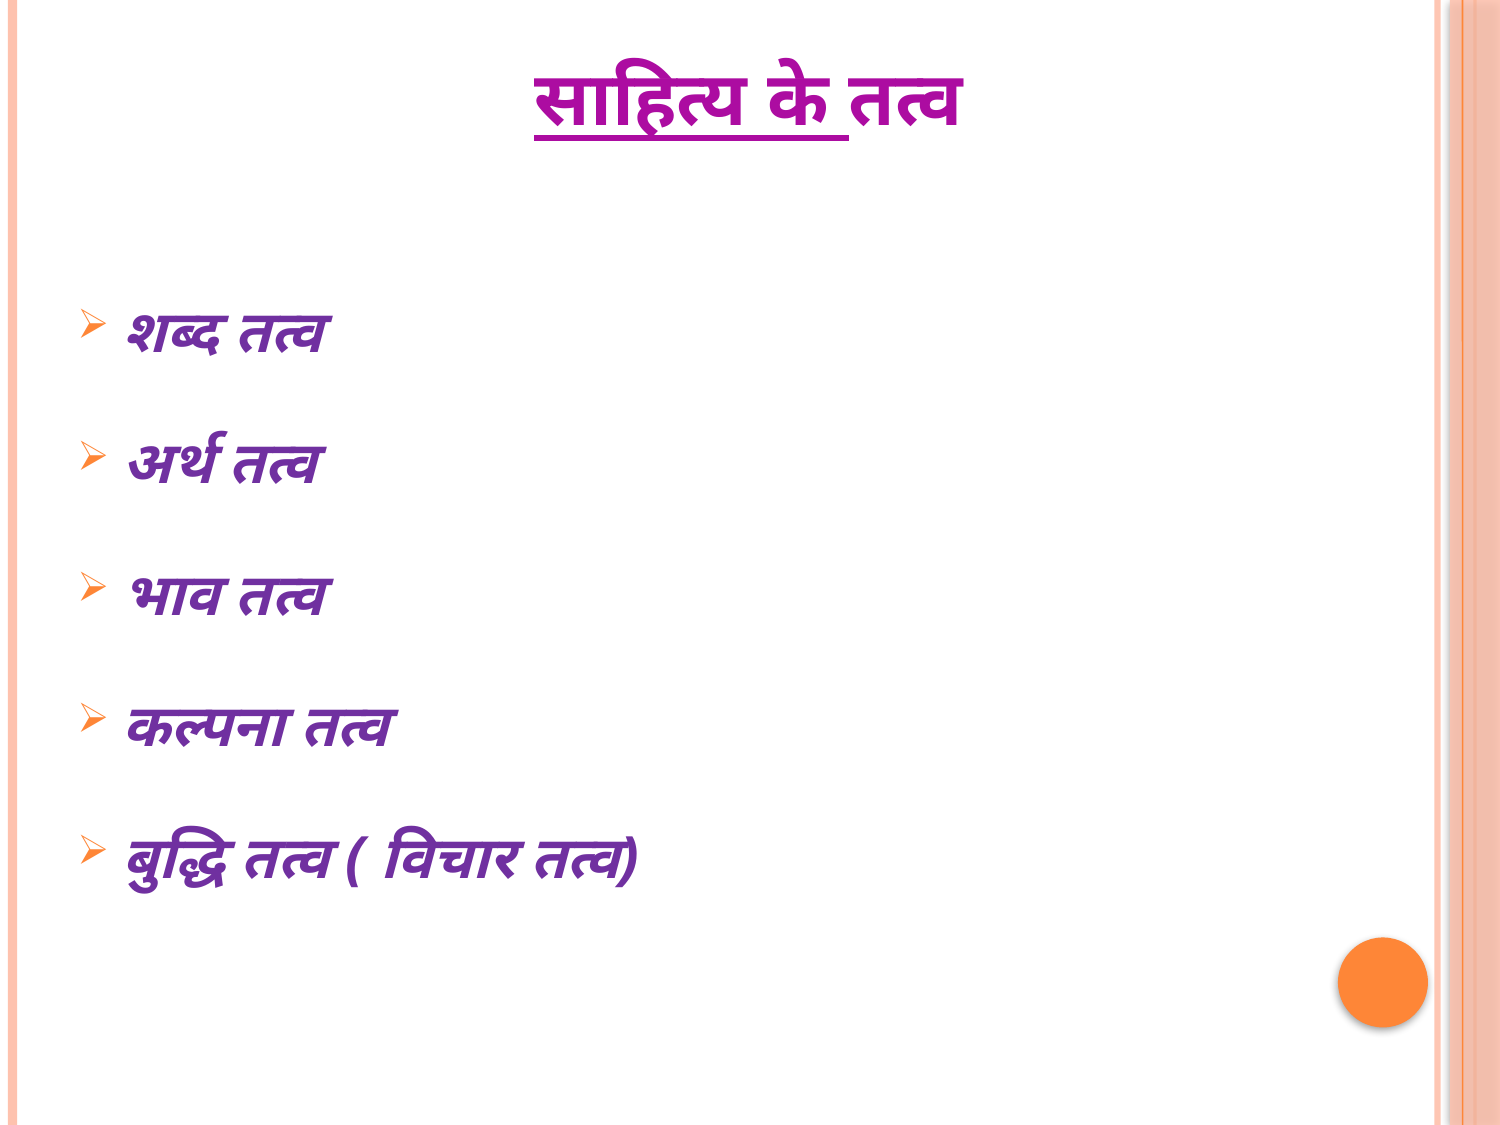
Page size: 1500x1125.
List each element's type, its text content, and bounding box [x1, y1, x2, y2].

list शब्द तत्व अर्थ तत्व भाव तत्व कल्पना तत्व बुद्धि तत्व ( विचार तत्व) [62, 237, 1463, 1000]
title साहित्य के तत्व [112, 0, 1385, 148]
